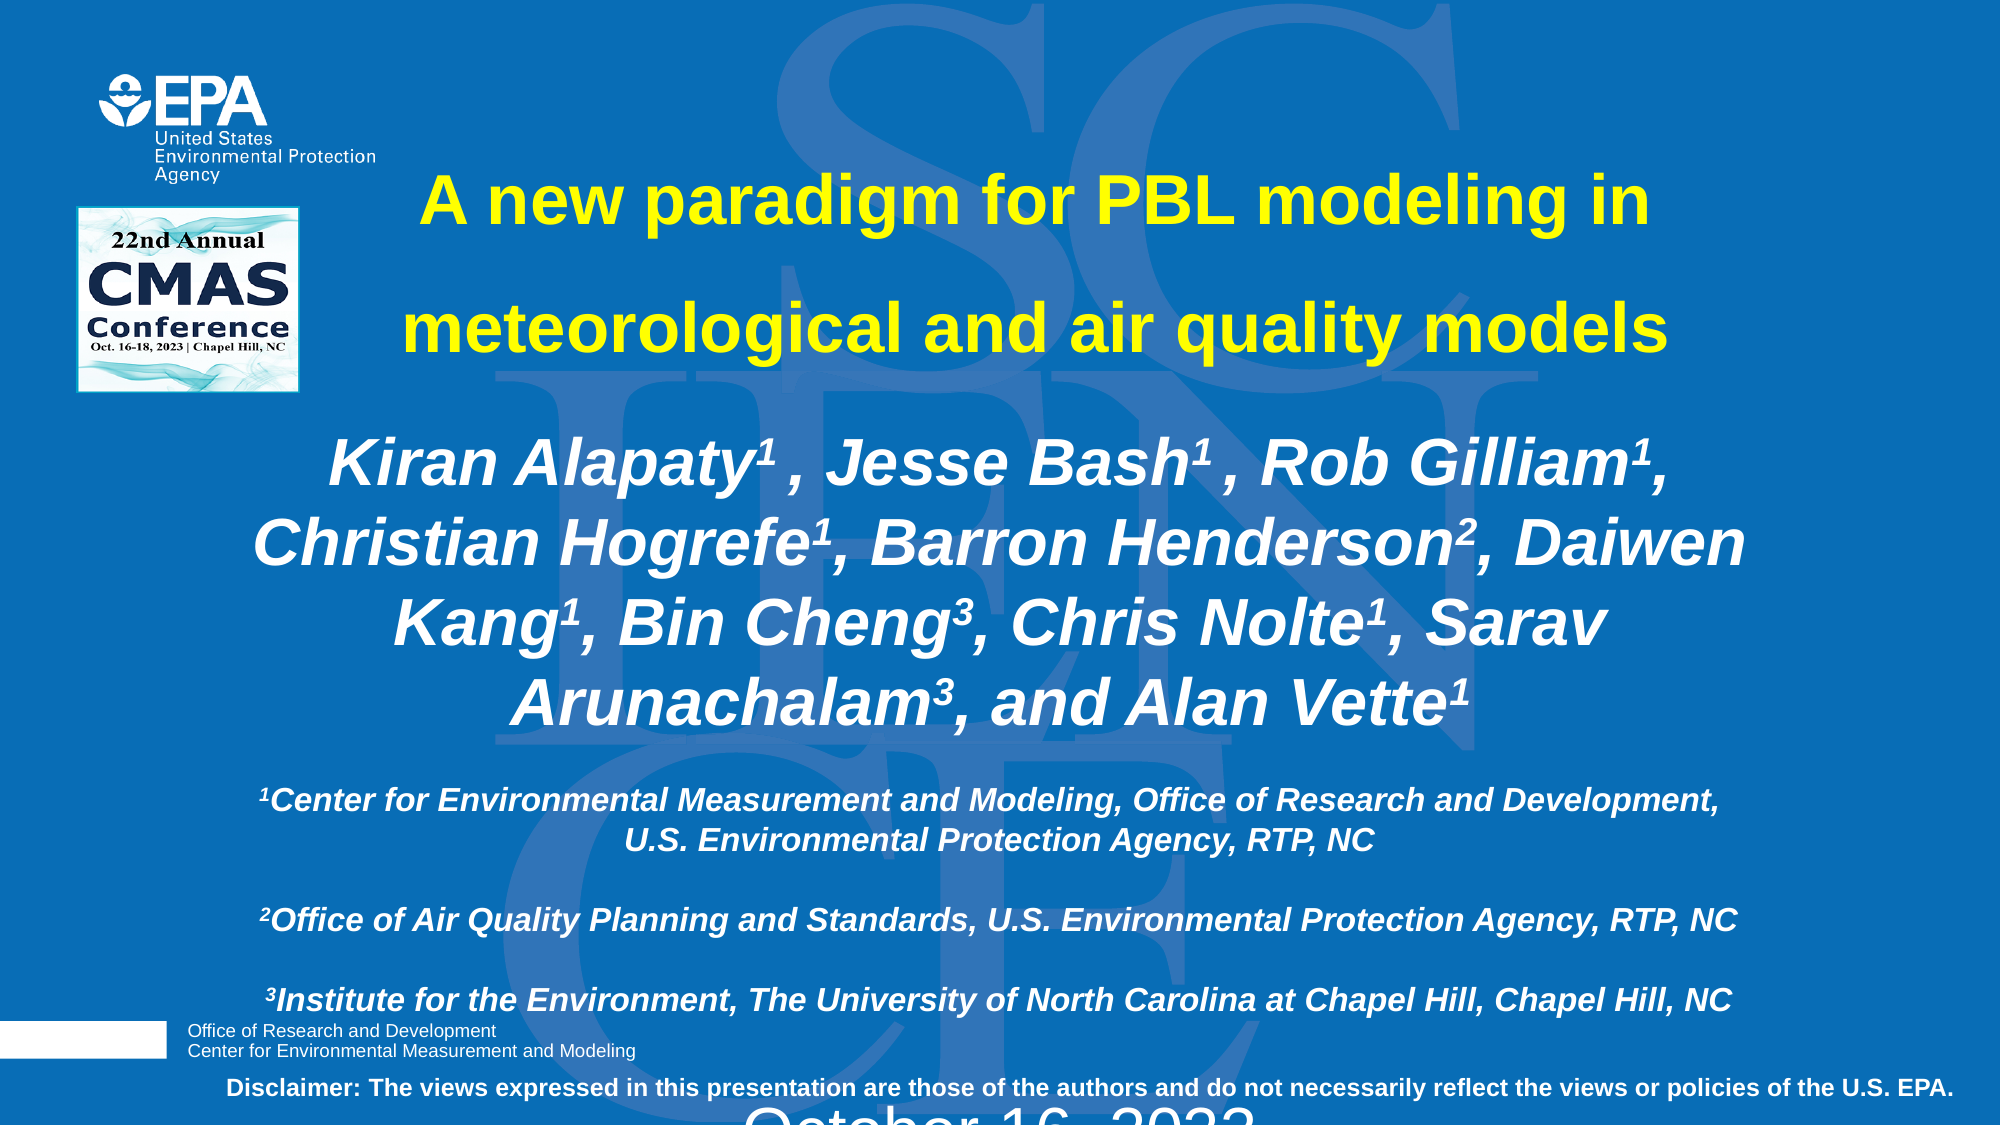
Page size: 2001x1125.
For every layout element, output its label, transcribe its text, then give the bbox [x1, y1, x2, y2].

text_box Office of Research and Development Center for Environmental Measurement and Modeling [187, 1021, 1114, 1059]
subtitle Kiran Alapaty1 , Jesse Bash1 , Rob Gilliam1, Christian Hogrefe1, Barron Henderson2, Daiwen Kang1, Bin Cheng3, Chris Nolte1, Sarav Arunachalam3, and Alan Vette1 1Center for Environmental Measurement and Modeling, Office of Research and Development, U.S. Environmental Protection Agency, RTP, NC 2Office of Air Quality Planning and Standards, U.S. Environmental Protection Agency, RTP, NC 3Institute for the Environment, The University of North Carolina at Chapel Hill, Chapel Hill, NC October 16, 2023 [187, 418, 1813, 1022]
picture [79, 206, 298, 393]
title A new paradigm for PBL modeling in meteorological and air quality models [349, 163, 1724, 367]
text_box Disclaimer: The views expressed in this presentation are those of the authors and do not necessarily reflect the views or policies of the U.S. EPA. [184, 1061, 2000, 1109]
picture [99, 74, 375, 184]
